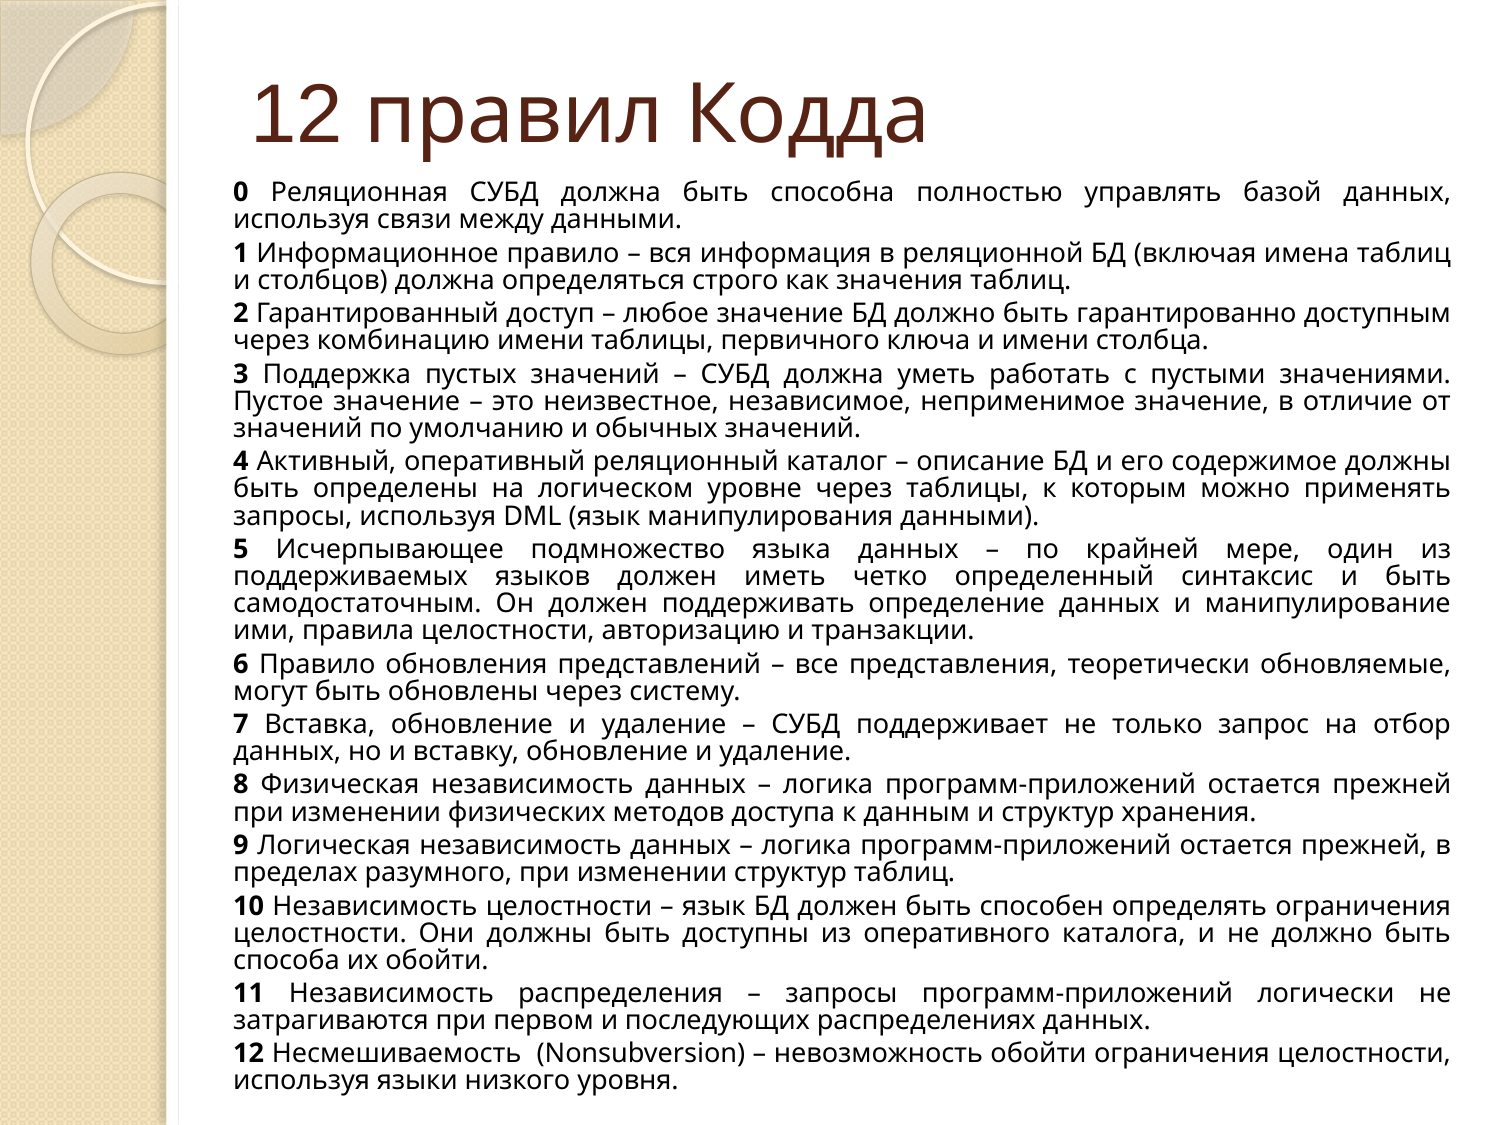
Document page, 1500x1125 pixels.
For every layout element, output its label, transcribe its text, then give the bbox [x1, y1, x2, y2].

list 0 Реляционная СУБД должна быть способна полностью управлять базой данных, используя связи между данными. 1 Информационное правило – вся информация в реляционной БД (включая имена таблиц и столбцов) должна определяться строго как значения таблиц. 2 Гарантированный доступ – любое значение БД должно быть гарантированно доступным через комбинацию имени таблицы, первичного ключа и имени столбца. 3 Поддержка пустых значений – СУБД должна уметь работать с пустыми значениями. Пустое значение – это неизвестное, независимое, неприменимое значение, в отличие от значений по умолчанию и обычных значений. 4 Активный, оперативный реляционный каталог – описание БД и его содержимое должны быть определены на логическом уровне через таблицы, к которым можно применять запросы, используя DML (язык манипулирования данными). 5 Исчерпывающее подмножество языка данных – по крайней мере, один из поддерживаемых языков должен иметь четко определенный синтаксис и быть самодостаточным. Он должен поддерживать определение данных и манипулирование ими, правила целостности, авторизацию и транзакции. 6 Правило обновления представлений – все представления, теоретически обновляемые, могут быть обновлены через систему. 7 Вставка, обновление и удаление – СУБД поддерживает не только запрос на отбор данных, но и вставку, обновление и удаление. 8 Физическая независимость данных – логика программ-приложений остается прежней при изменении физических методов доступа к данным и структур хранения. 9 Логическая независимость данных – логика программ-приложений остается прежней, в пределах разумного, при изменении структур таблиц. 10 Независимость целостности – язык БД должен быть способен определять ограничения целостности. Они должны быть доступны из оперативного каталога, и не должно быть способа их обойти. 11 Независимость распределения – запросы программ-приложений логически не затрагиваются при первом и последующих распределениях данных. 12 Несмешиваемость (Nonsubversion) – невозможность обойти ограничения целостности, используя языки низкого уровня. [218, 172, 1466, 1094]
title 12 правил Кодда [235, 45, 1466, 172]
